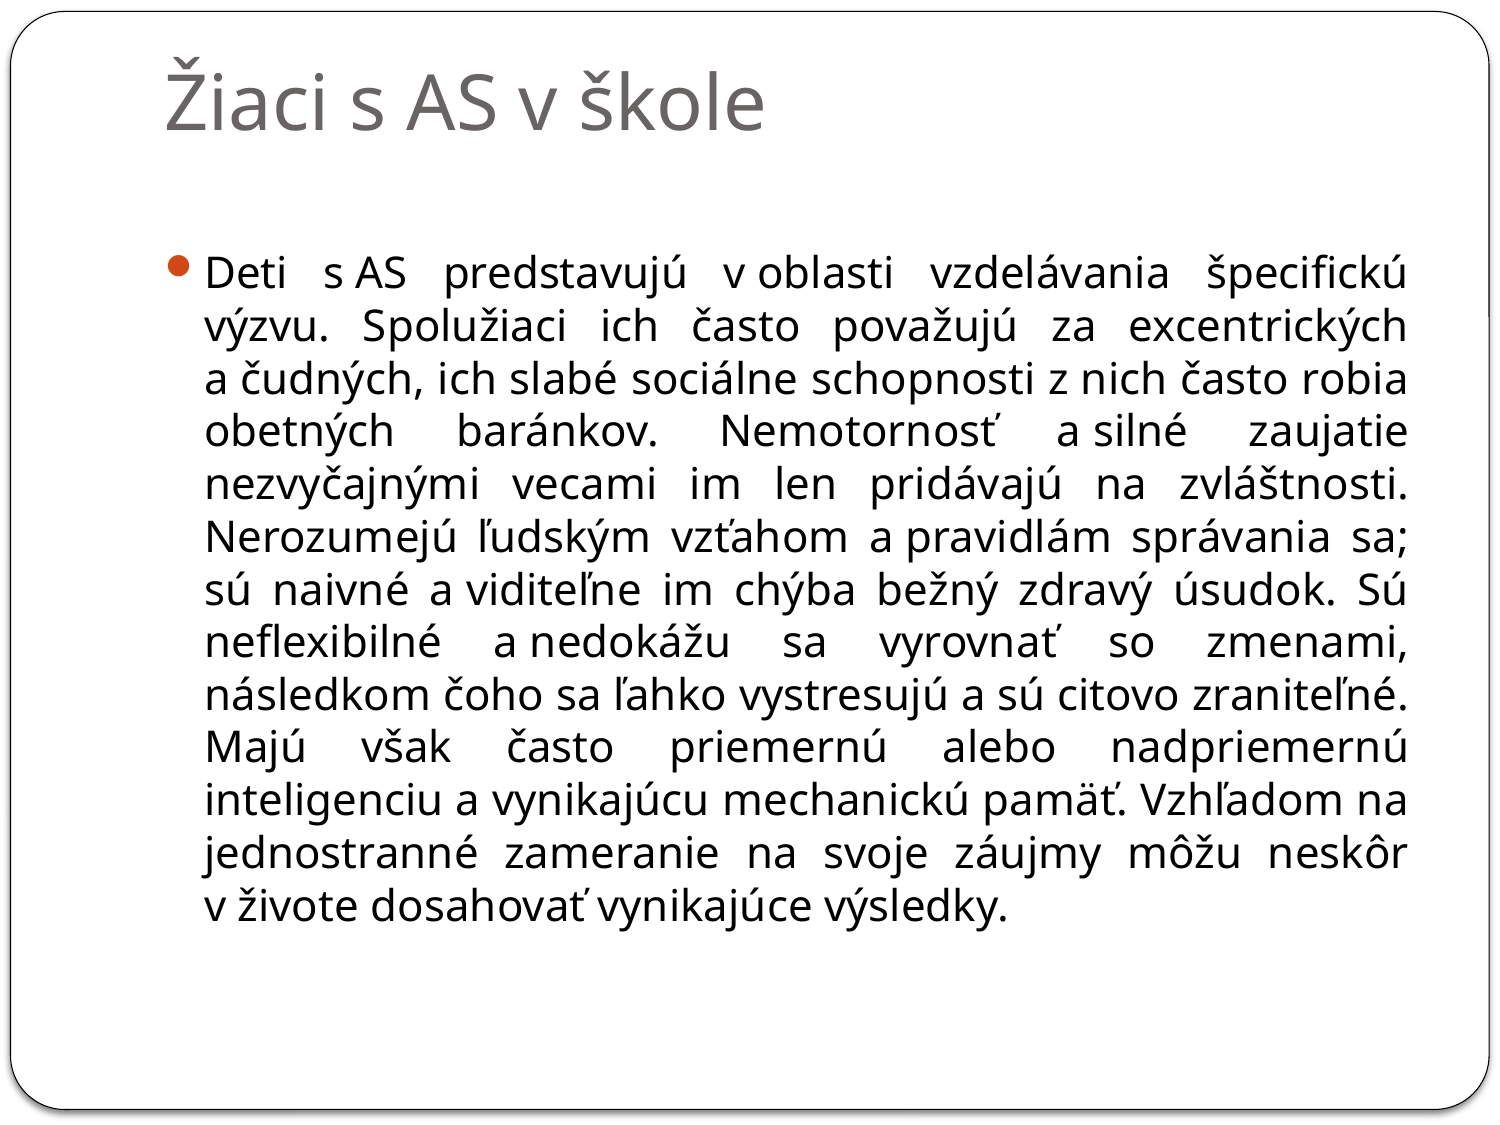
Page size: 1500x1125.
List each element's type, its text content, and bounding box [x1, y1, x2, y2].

list Deti s AS predstavujú v oblasti vzdelávania špecifickú výzvu. Spolužiaci ich často považujú za excentrických a čudných, ich slabé sociálne schopnosti z nich často robia obetných baránkov. Nemotornosť a silné zaujatie nezvyčajnými vecami im len pridávajú na zvláštnosti. Nerozumejú ľudským vzťahom a pravidlám správania sa; sú naivné a viditeľne im chýba bežný zdravý úsudok. Sú neflexibilné a nedokážu sa vyrovnať so zmenami, následkom čoho sa ľahko vystresujú a sú citovo zraniteľné. Majú však často priemernú alebo nadpriemernú inteligenciu a vynikajúcu mechanickú pamäť. Vzhľadom na jednostranné zameranie na svoje záujmy môžu neskôr v živote dosahovať vynikajúce výsledky. [150, 237, 1425, 988]
title Žiaci s AS v škole [150, 45, 1425, 161]
